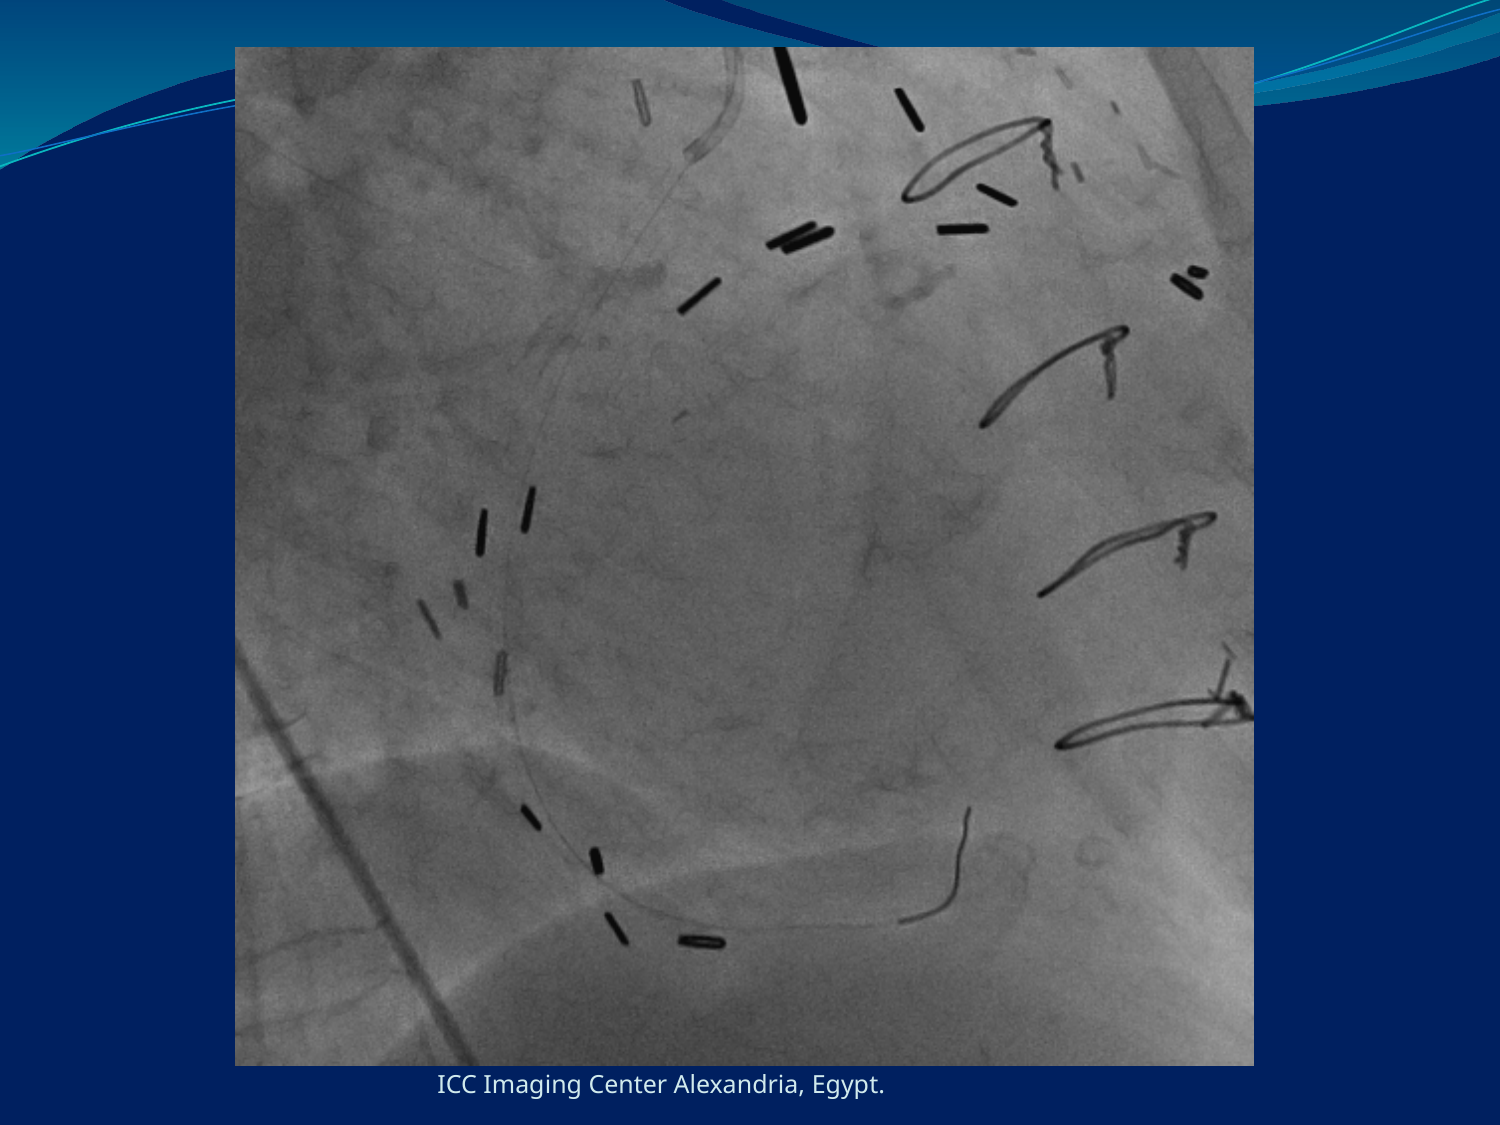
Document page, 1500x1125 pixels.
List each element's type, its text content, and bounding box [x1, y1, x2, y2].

footer ICC Imaging Center Alexandria, Egypt. [437, 1078, 988, 1103]
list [234, 46, 1255, 1067]
